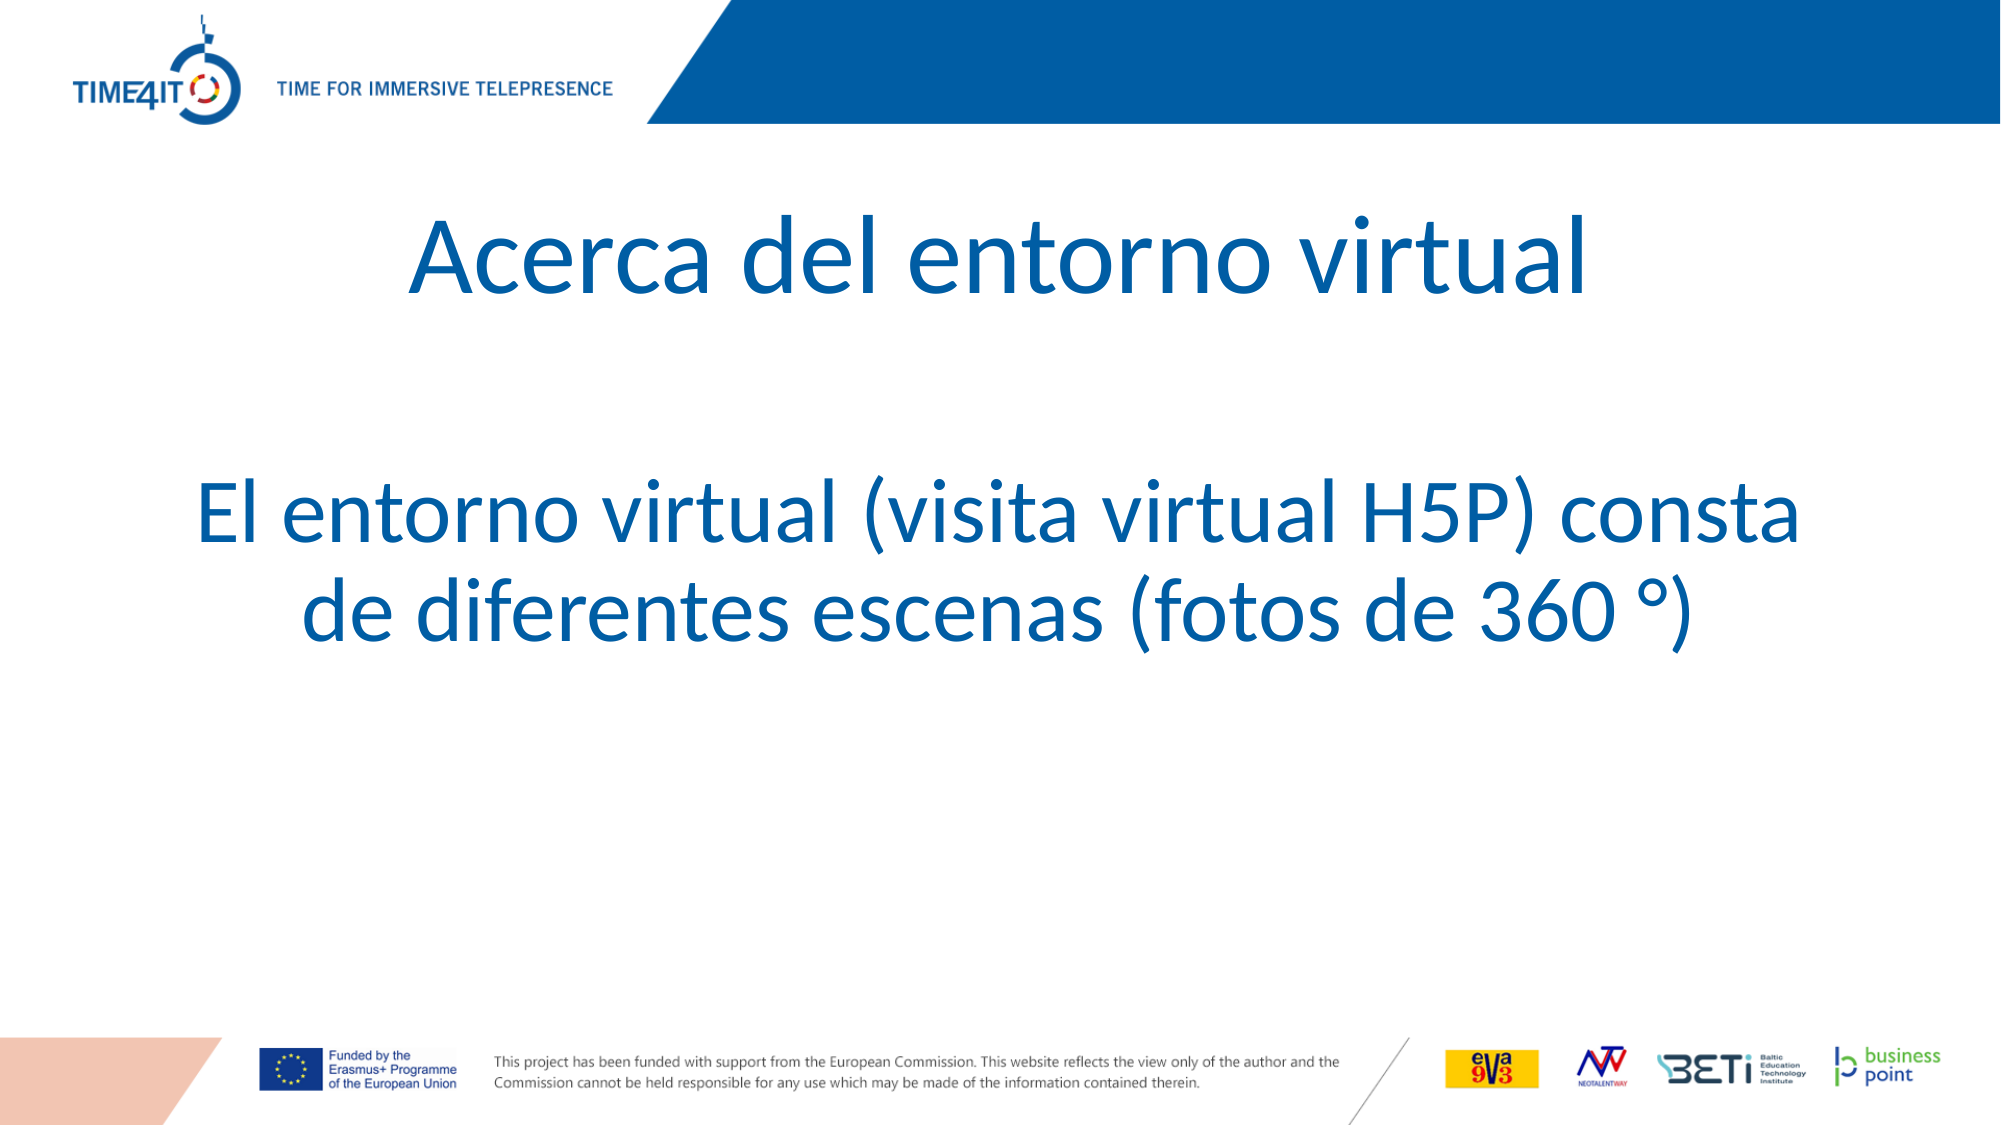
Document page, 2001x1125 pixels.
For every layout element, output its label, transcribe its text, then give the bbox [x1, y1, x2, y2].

list El entorno virtual (visita virtual H5P) consta de diferentes escenas (fotos de 360 °) [137, 455, 1863, 1064]
title Acerca del entorno virtual [270, 147, 1730, 366]
picture [0, 0, 2001, 1125]
